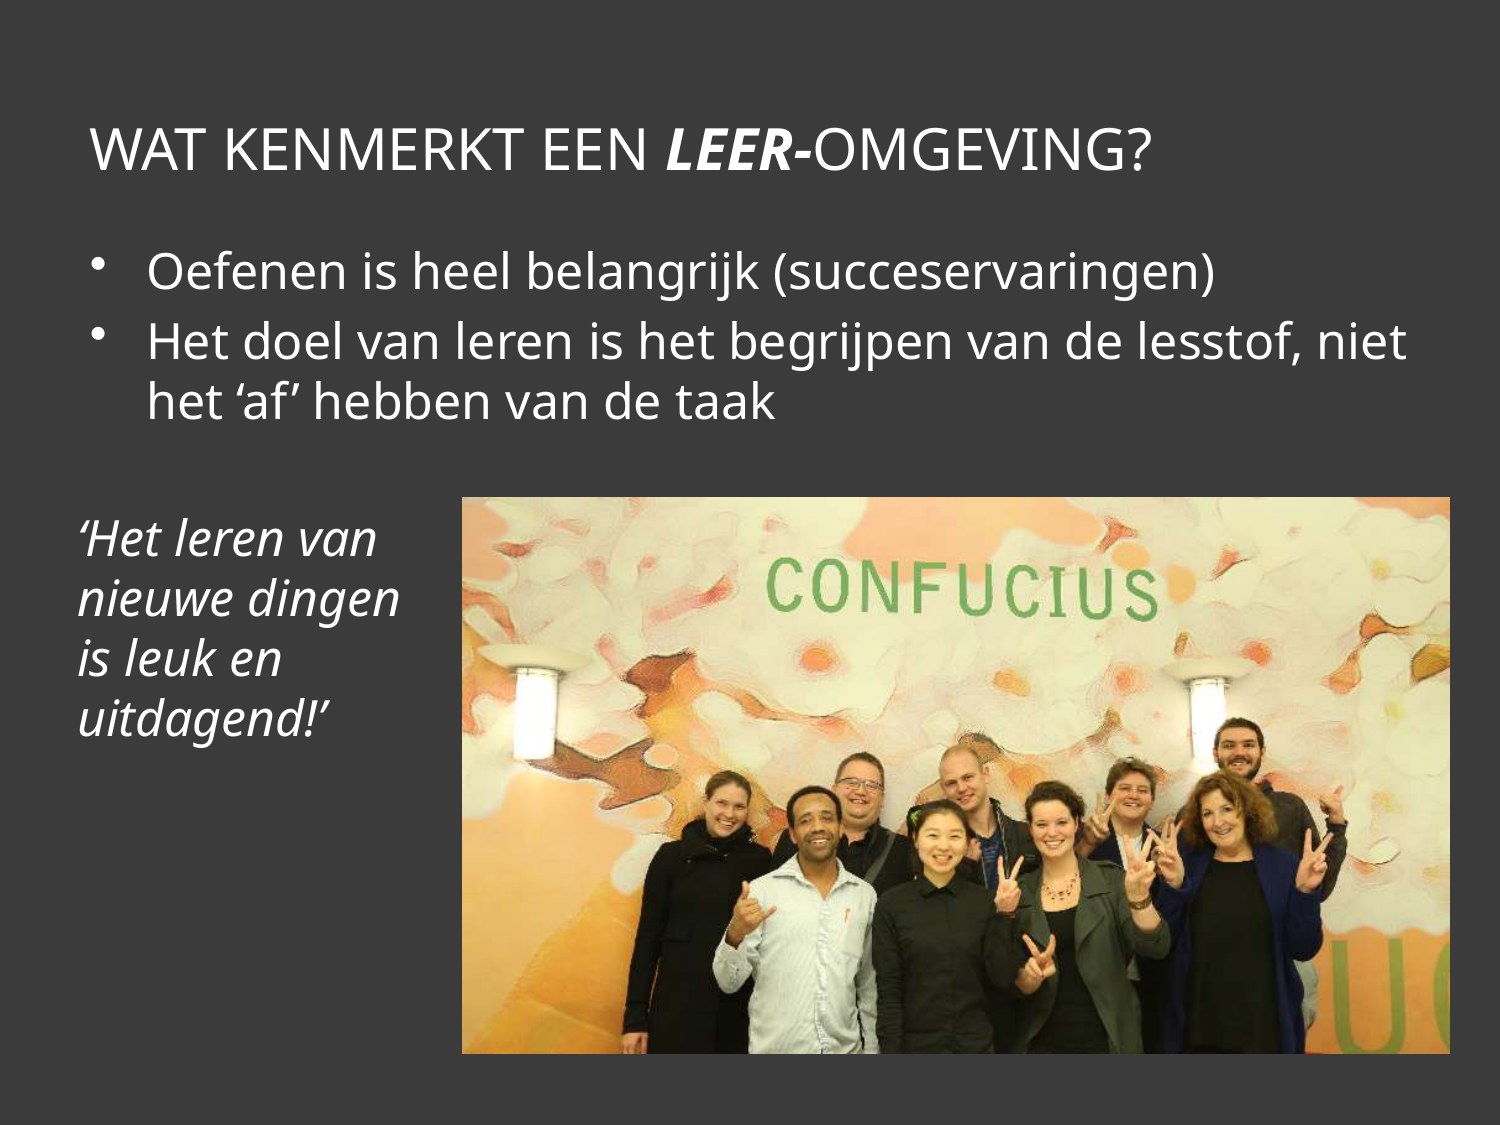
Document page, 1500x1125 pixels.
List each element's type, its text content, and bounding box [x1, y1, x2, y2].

picture [462, 497, 1451, 1054]
title Wat kenmerkt een leer-omgeving? [75, 45, 1425, 232]
text_box ‘Het leren van nieuwe dingen is leuk en uitdagend!’ [62, 499, 450, 755]
list Oefenen is heel belangrijk (succeservaringen) Het doel van leren is het begrijpen van de lesstof, niet het ‘af’ hebben van de taak [75, 232, 1425, 495]
